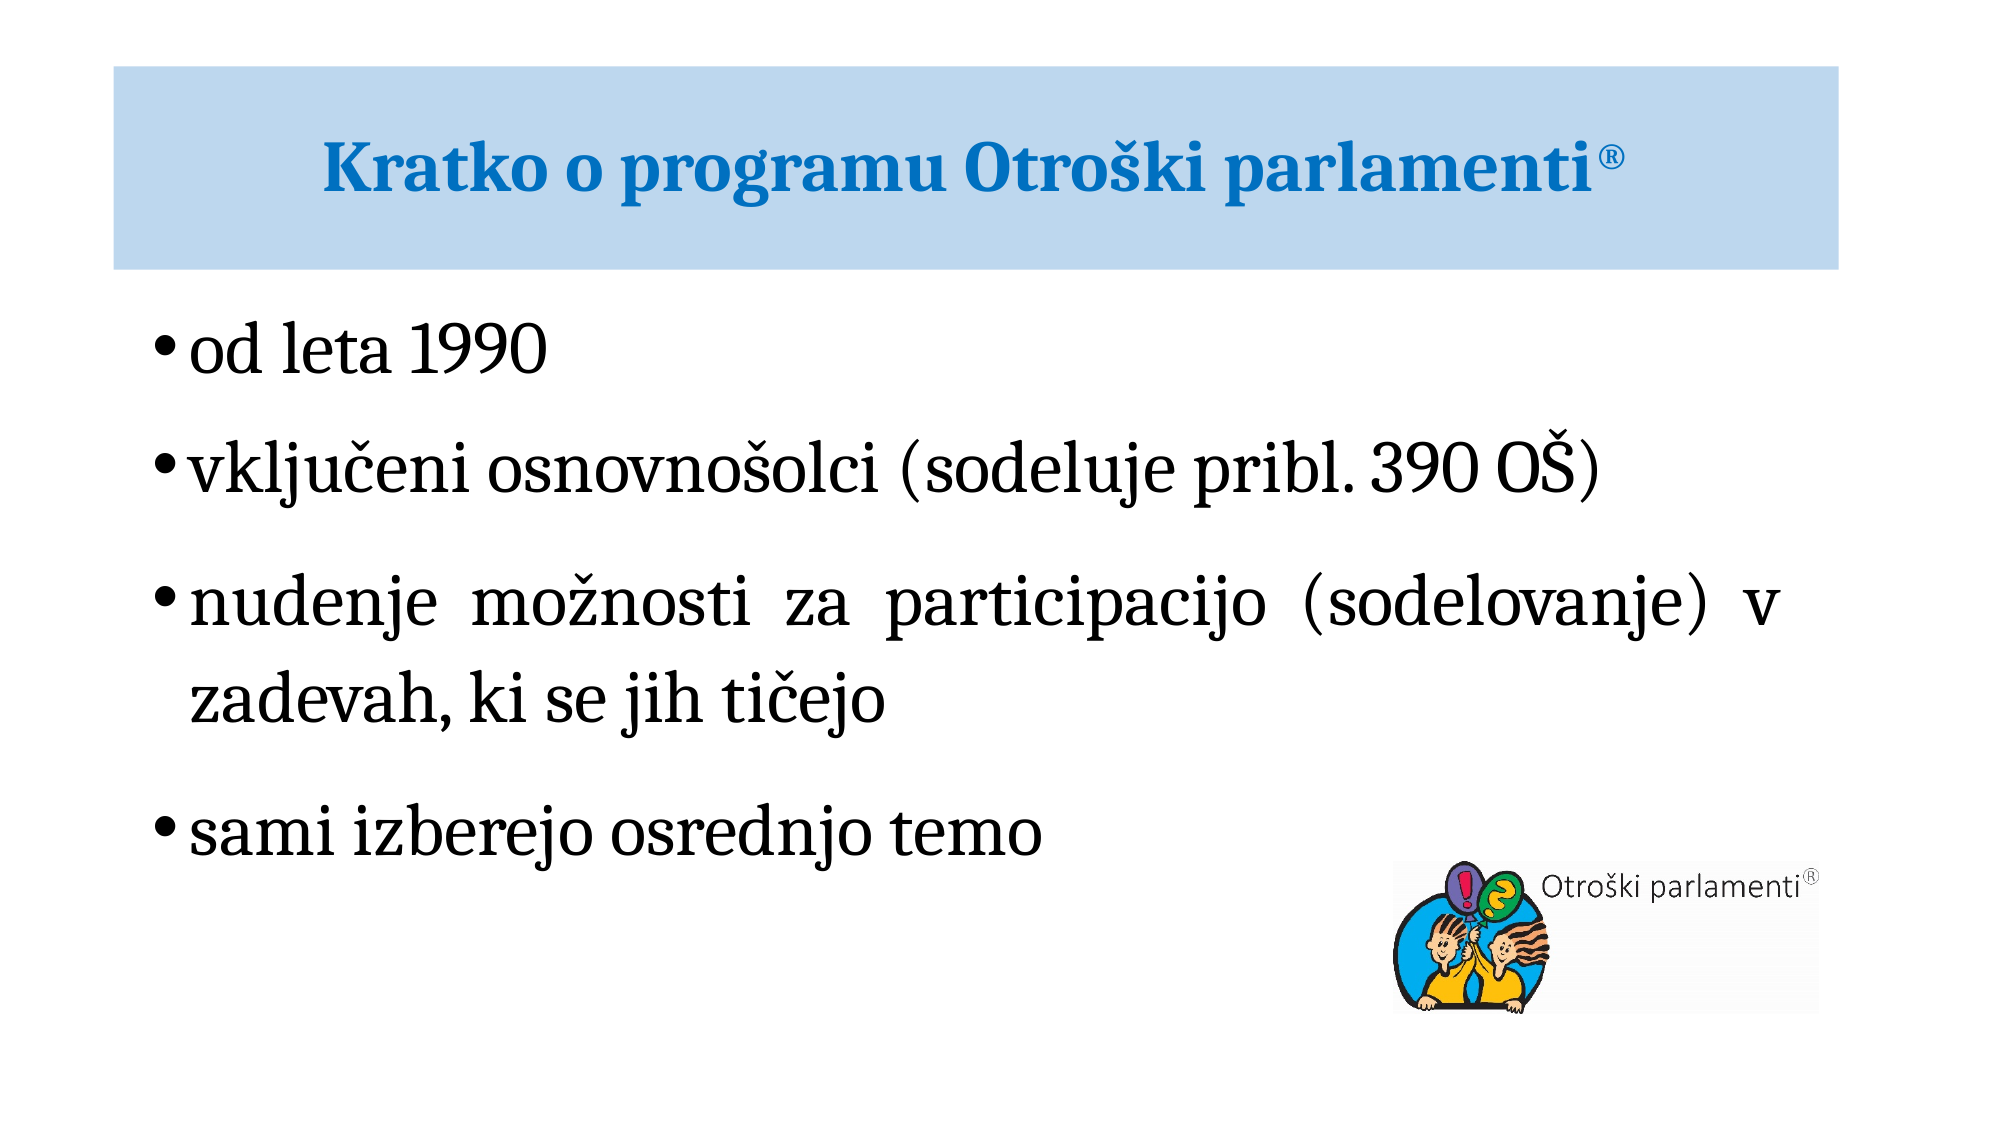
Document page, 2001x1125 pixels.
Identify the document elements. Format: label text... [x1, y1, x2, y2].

picture [1393, 861, 1819, 1014]
list od leta 1990 vključeni osnovnošolci (sodeluje pribl. 390 OŠ) nudenje možnosti za participacijo (sodelovanje) v zadevah, ki se jih tičejo sami izberejo osrednjo temo [137, 301, 1863, 1014]
title Kratko o programu Otroški parlamenti® [113, 66, 1839, 270]
